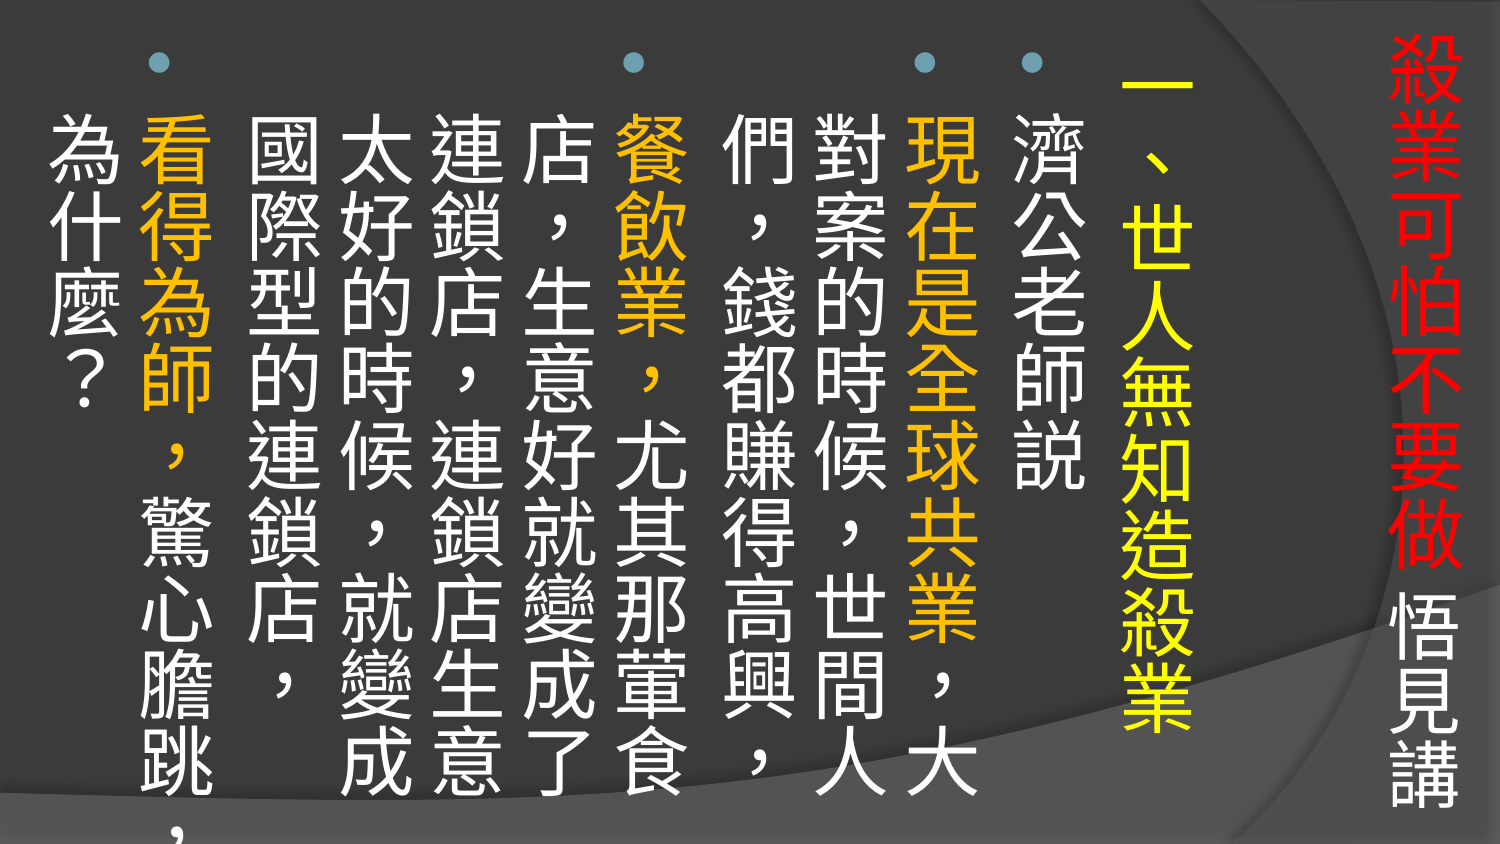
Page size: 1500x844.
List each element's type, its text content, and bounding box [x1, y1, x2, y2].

list 一、世人無知造殺業 濟公老師説 現在是全球共業，大對案的時候，世間人們，錢都賺得高興， 餐飲業，尤其那葷食店，生意好就變成了連鎖店，連鎖店生意太好的時候，就變成國際型的連鎖店， 看得為師，驚心膽跳，為什麼？ [29, 27, 1365, 820]
title 殺業可怕不要做 悟見講 [1364, 21, 1483, 820]
